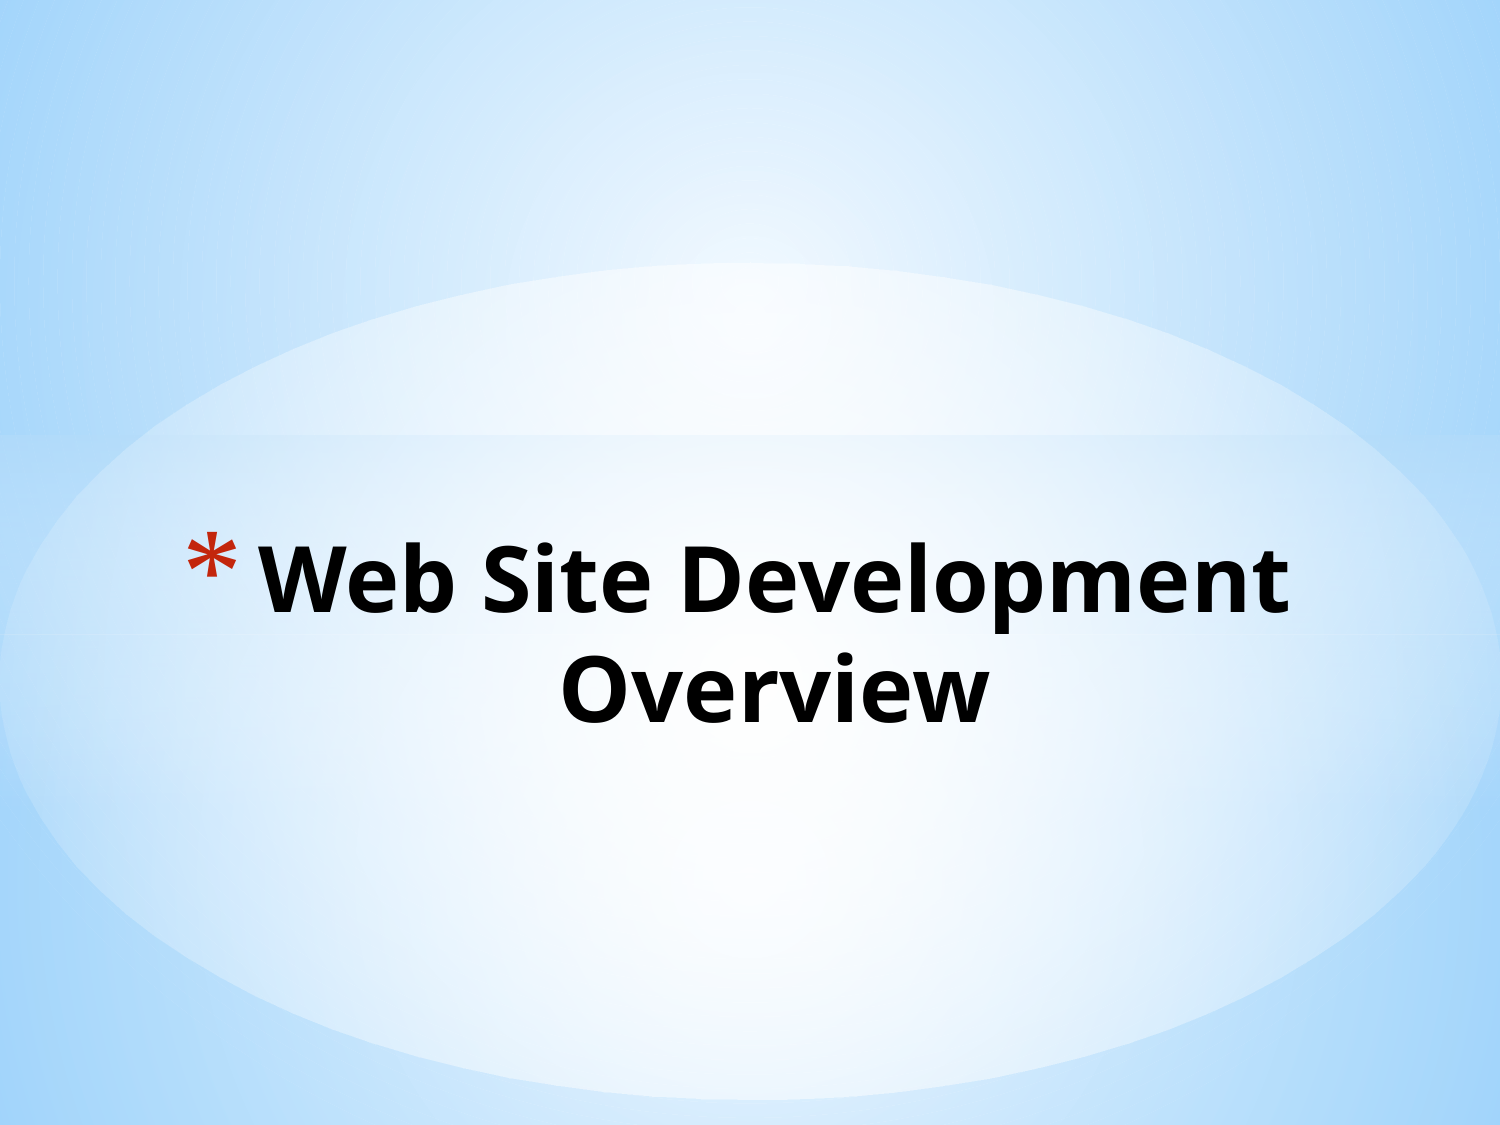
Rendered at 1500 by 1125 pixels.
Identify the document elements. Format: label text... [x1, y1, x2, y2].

title Web Site Development Overview [134, 513, 1312, 808]
